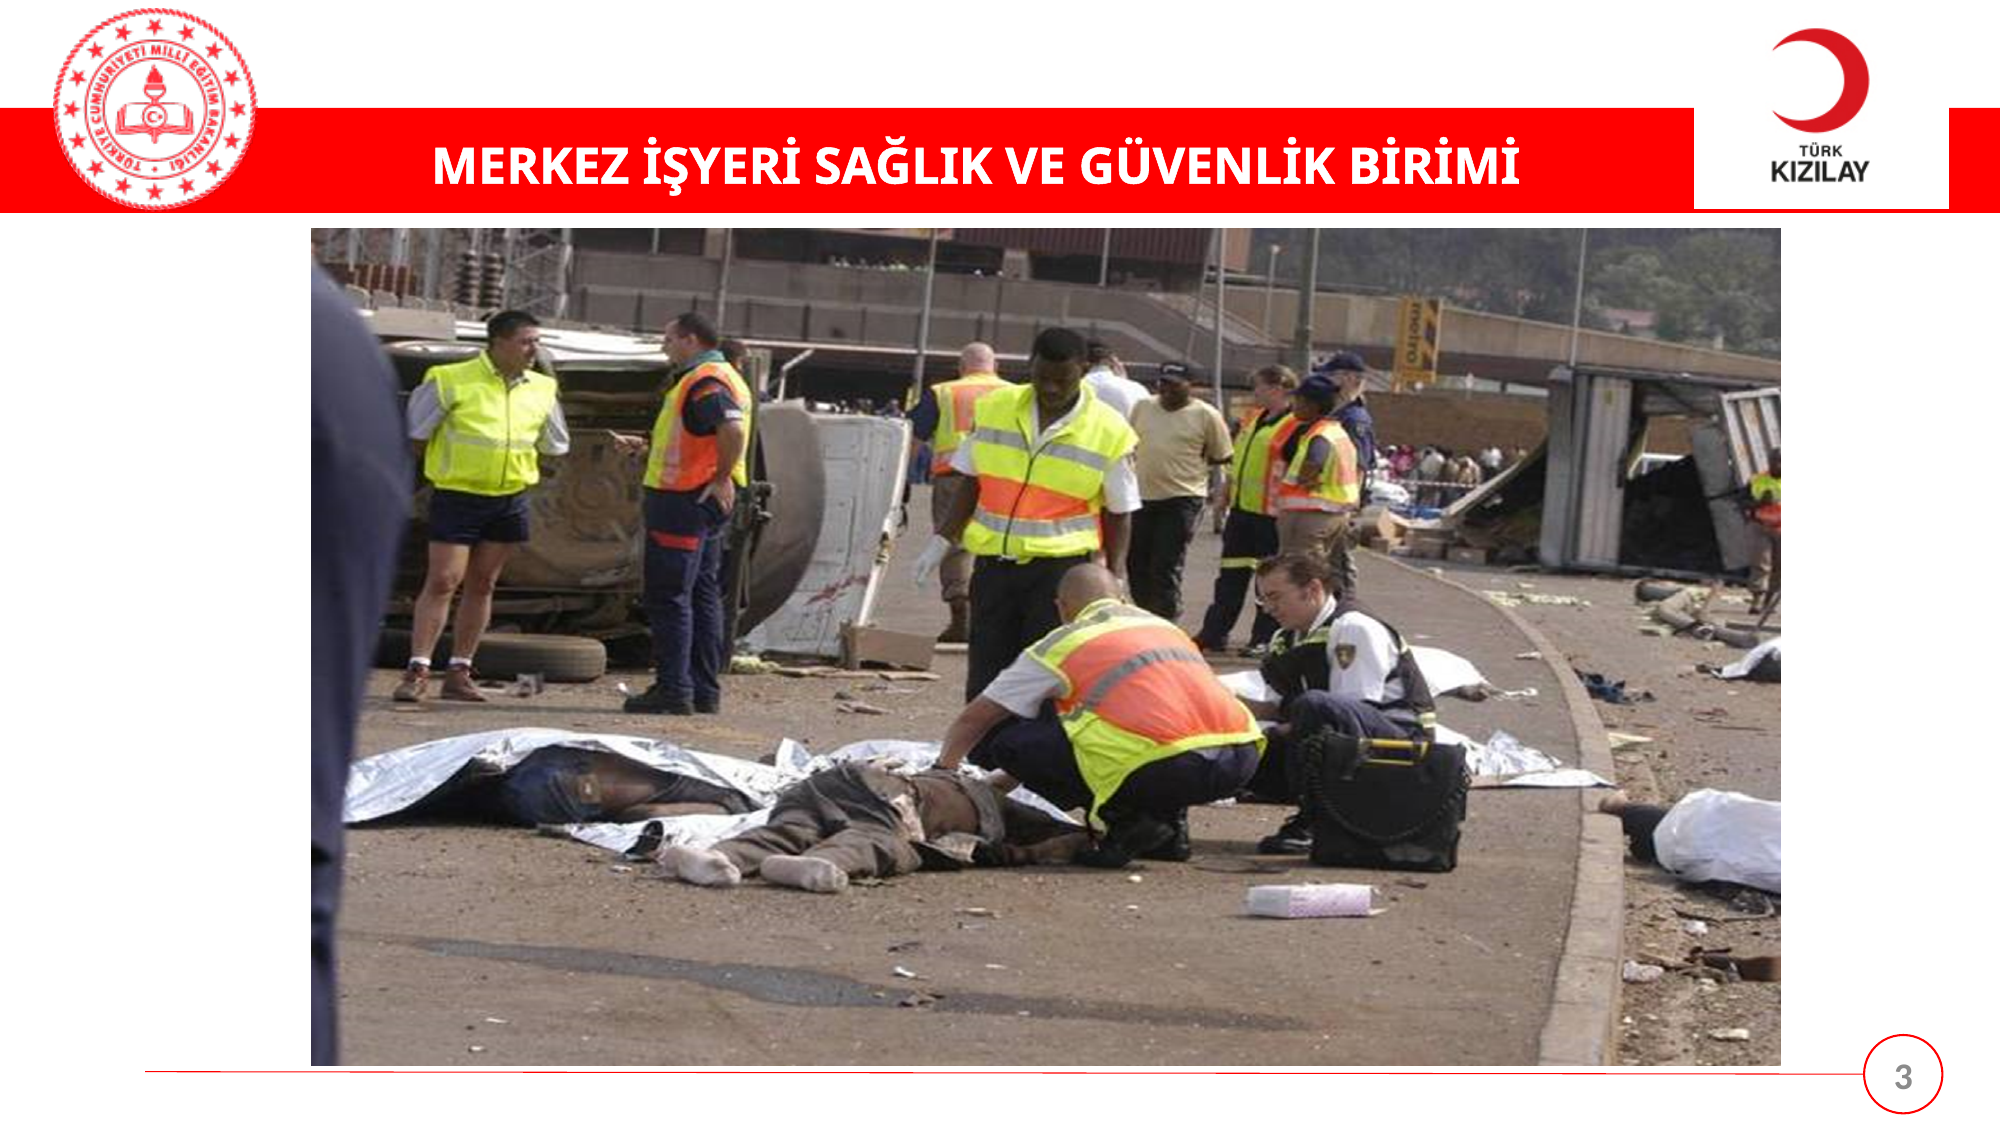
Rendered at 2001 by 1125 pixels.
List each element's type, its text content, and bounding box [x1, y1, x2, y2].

picture [311, 228, 1781, 1066]
slide_number 3 [1864, 1035, 1943, 1114]
picture [53, 8, 258, 212]
picture [1694, 0, 1949, 209]
